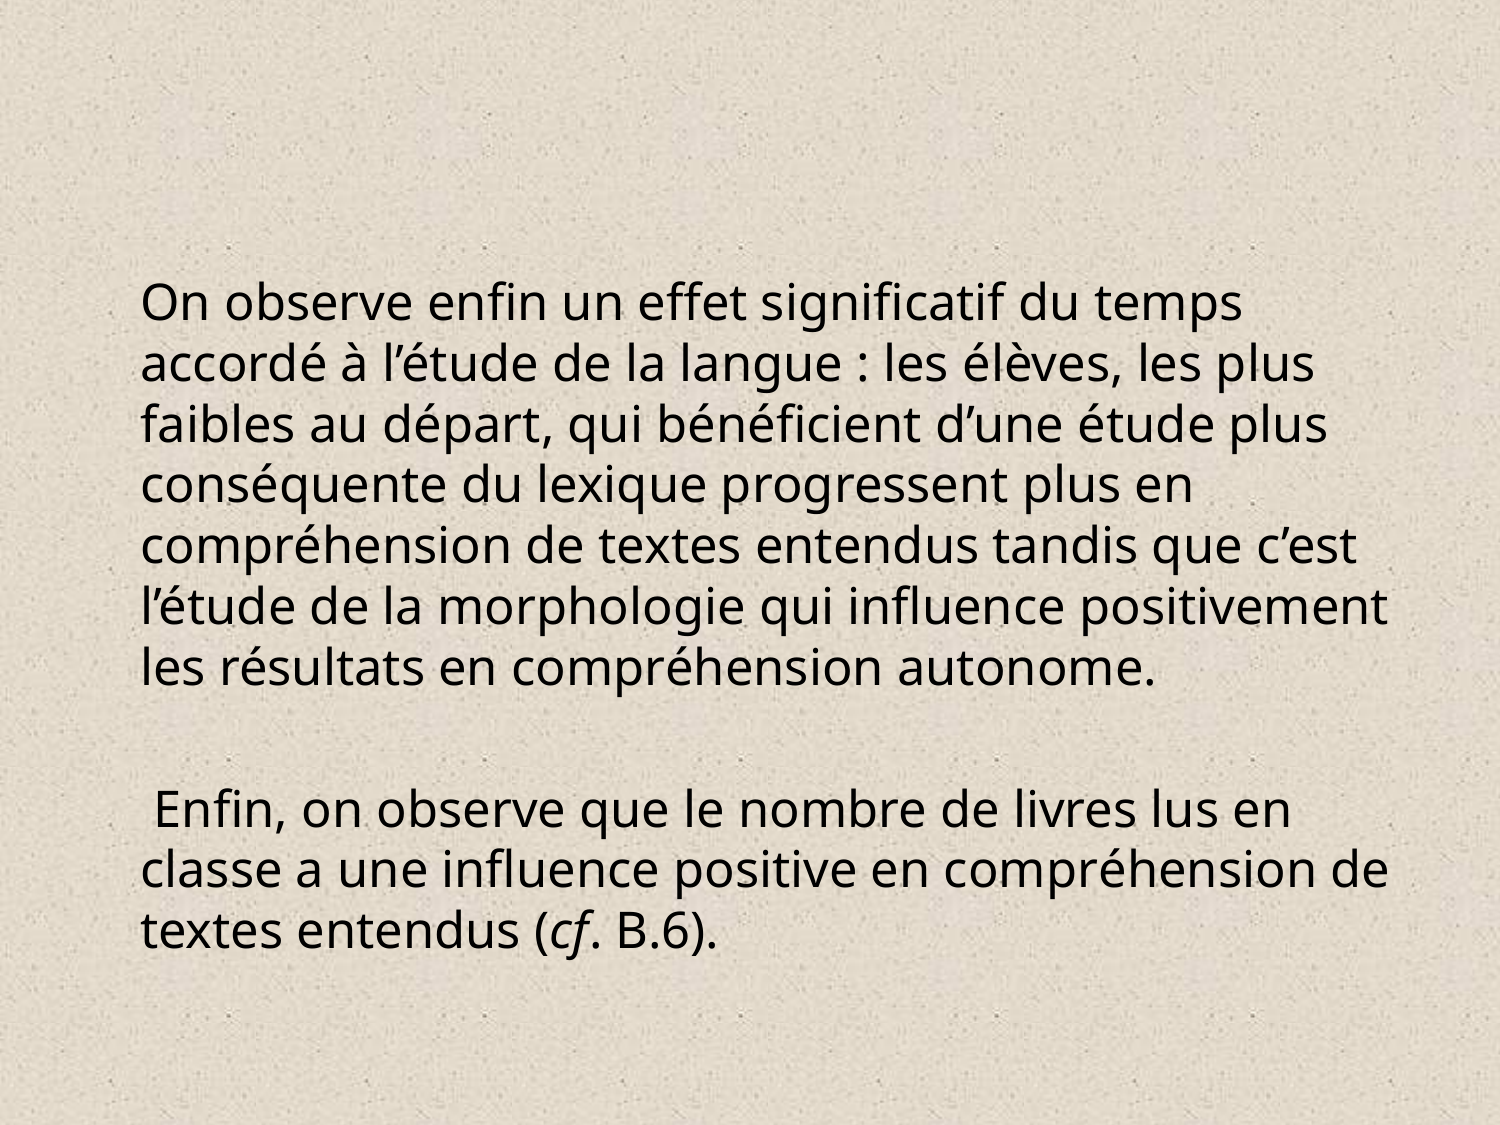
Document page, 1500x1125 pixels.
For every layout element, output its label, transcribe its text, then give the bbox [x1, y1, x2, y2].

picture [0, 0, 1500, 1125]
list On observe enfin un effet significatif du temps accordé à l’étude de la langue : les élèves, les plus faibles au départ, qui bénéficient d’une étude plus conséquente du lexique progressent plus en compréhension de textes entendus tandis que c’est l’étude de la morphologie qui influence positivement les résultats en compréhension autonome. Enfin, on observe que le nombre de livres lus en classe a une influence positive en compréhension de textes entendus (cf. B.6). [75, 262, 1425, 1005]
